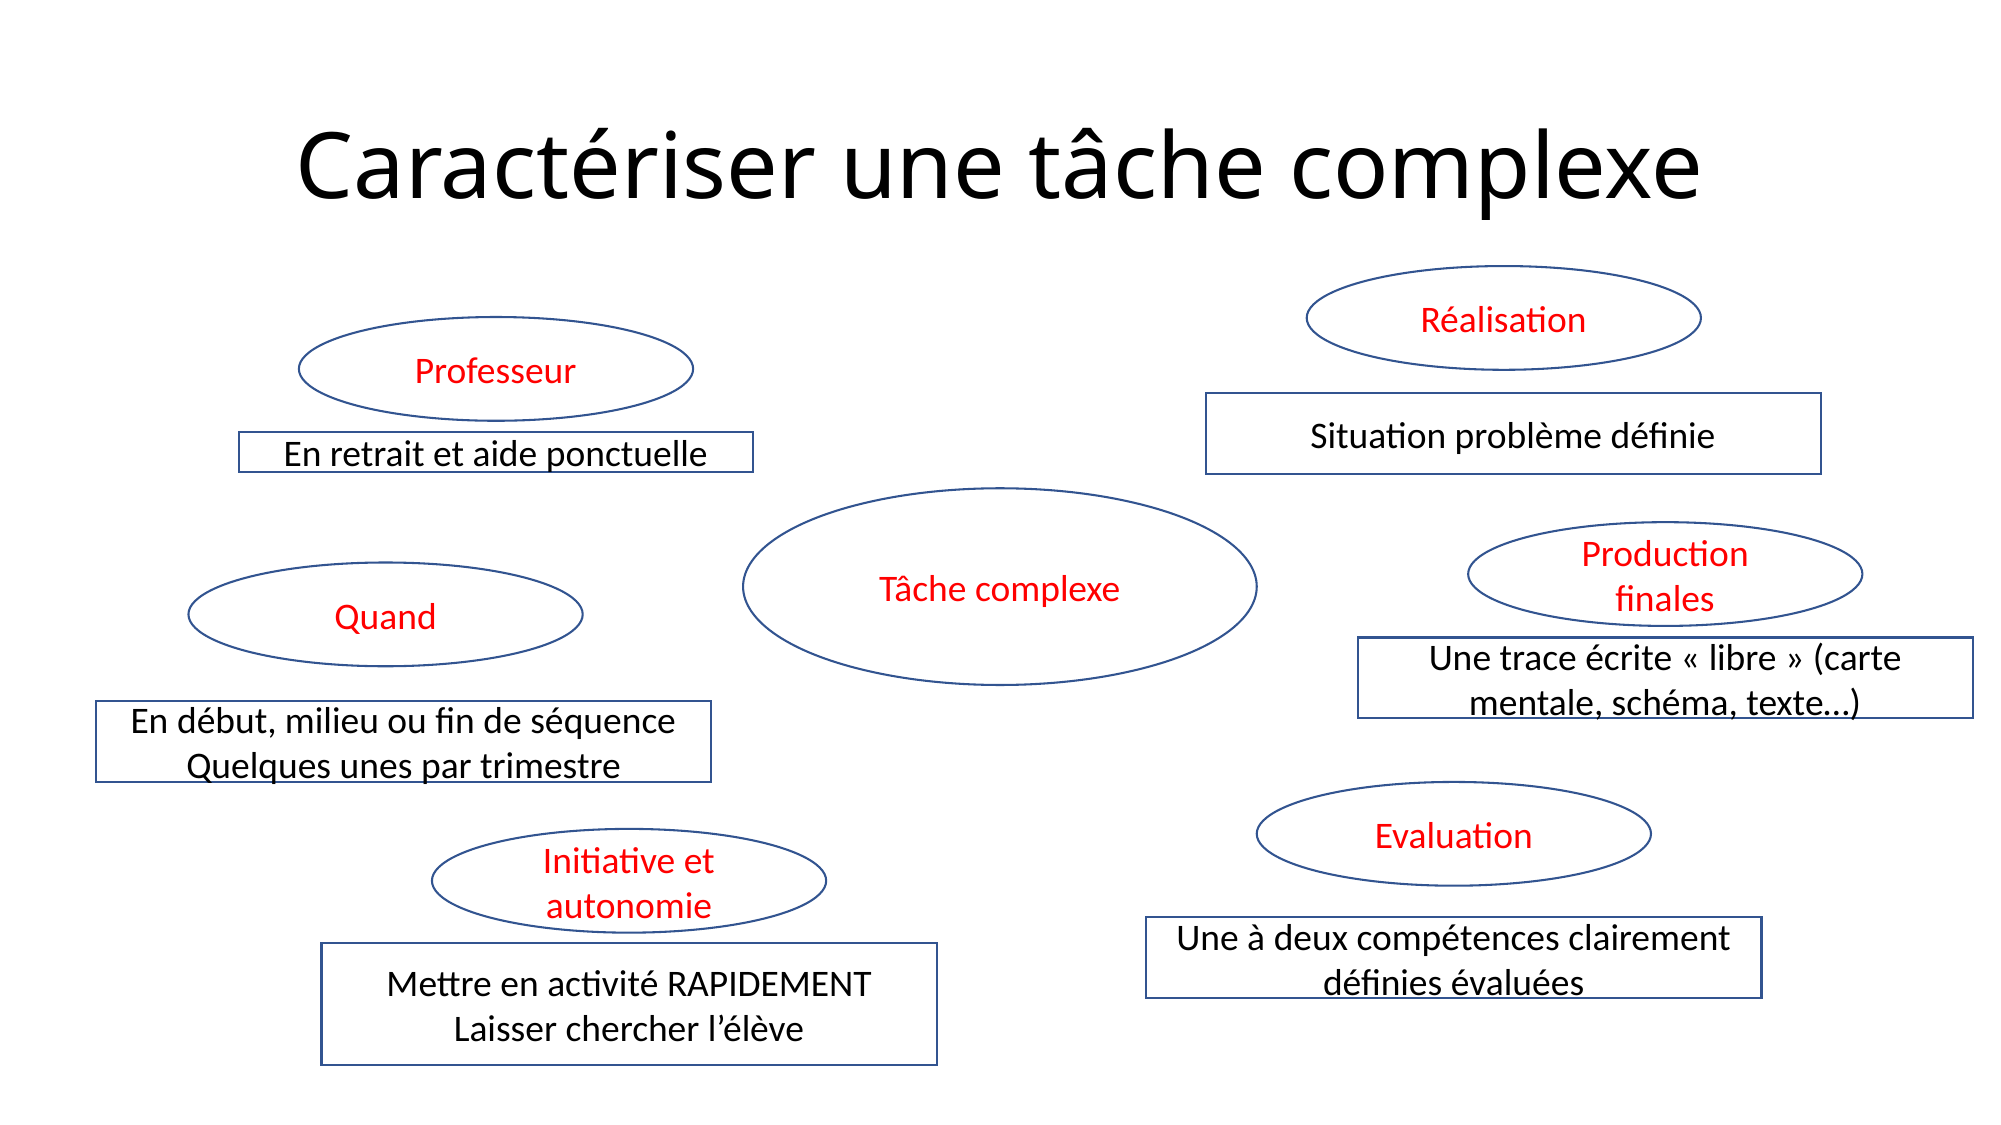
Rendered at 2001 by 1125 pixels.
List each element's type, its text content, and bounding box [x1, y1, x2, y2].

text_box Mettre en activité RAPIDEMENT Laisser chercher l’élève [320, 942, 938, 1066]
text_box Situation problème définie [1205, 392, 1822, 475]
text_box Professeur [297, 315, 695, 422]
text_box Une trace écrite « libre » (carte mentale, schéma, texte…) [1357, 636, 1974, 719]
text_box Tâche complexe [742, 487, 1258, 687]
text_box Une à deux compétences clairement définies évaluées [1145, 916, 1763, 999]
text_box En retrait et aide ponctuelle [238, 431, 754, 473]
text_box Initiative et autonomie [430, 827, 828, 934]
text_box Production finales [1467, 521, 1864, 627]
title Caractériser une tâche complexe [137, 59, 1863, 278]
text_box Evaluation [1255, 780, 1653, 887]
text_box En début, milieu ou fin de séquence Quelques unes par trimestre [95, 700, 712, 783]
text_box Réalisation [1305, 265, 1703, 371]
text_box Quand [187, 561, 584, 668]
